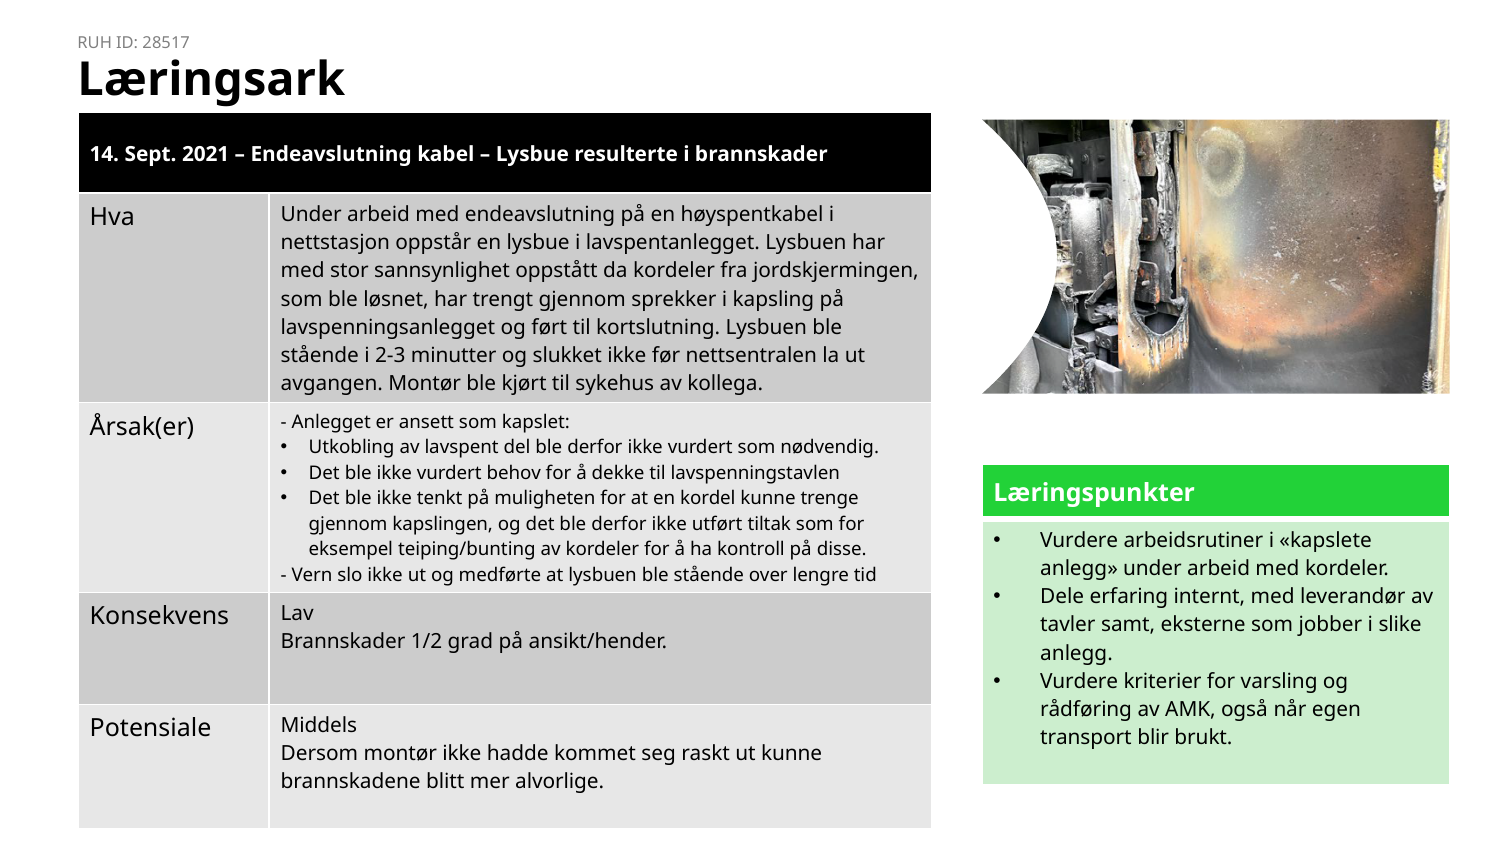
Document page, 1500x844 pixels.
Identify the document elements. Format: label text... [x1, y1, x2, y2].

table_cell Årsak(er) [79, 403, 268, 592]
table_cell Middels Dersom montør ikke hadde kommet seg raskt ut kunne brannskadene blitt mer alvorlige. [270, 705, 931, 828]
table_cell - Anlegget er ansett som kapslet: Utkobling av lavspent del ble derfor ikke vurdert som nødvendig. Det ble ikke vurdert behov for å dekke til lavspenningstavlen Det ble ikke tenkt på muligheten for at en kordel kunne trenge gjennom kapslingen, og det ble derfor ikke utført tiltak som for eksempel teiping/bunting av kordeler for å ha kontroll på disse. - Vern slo ikke ut og medførte at lysbuen ble stående over lengre tid [270, 403, 931, 592]
table_cell Konsekvens [79, 593, 268, 704]
picture [981, 119, 1450, 394]
table_header Læringspunkter [983, 465, 1449, 516]
table_cell Under arbeid med endeavslutning på en høyspentkabel i nettstasjon oppstår en lysbue i lavspentanlegget. Lysbuen har med stor sannsynlighet oppstått da kordeler fra jordskjermingen, som ble løsnet, har trengt gjennom sprekker i kapsling på lavspenningsanlegget og ført til kortslutning. Lysbuen ble stående i 2-3 minutter og slukket ikke før nettsentralen la ut avgangen. Montør ble kjørt til sykehus av kollega. [270, 194, 931, 402]
table_cell Lav Brannskader 1/2 grad på ansikt/hender. [270, 593, 931, 704]
footer RUH ID: 28517 [77, 30, 854, 54]
table_cell Hva [79, 194, 268, 402]
title Læringsark [77, 30, 1015, 107]
table_cell Vurdere arbeidsrutiner i «kapslete anlegg» under arbeid med kordeler. Dele erfaring internt, med leverandør av tavler samt, eksterne som jobber i slike anlegg. Vurdere kriterier for varsling og rådføring av AMK, også når egen transport blir brukt. [983, 522, 1449, 784]
table_header 14. Sept. 2021 – Endeavslutning kabel – Lysbue resulterte i brannskader [79, 113, 931, 192]
table_cell Potensiale [79, 705, 268, 828]
